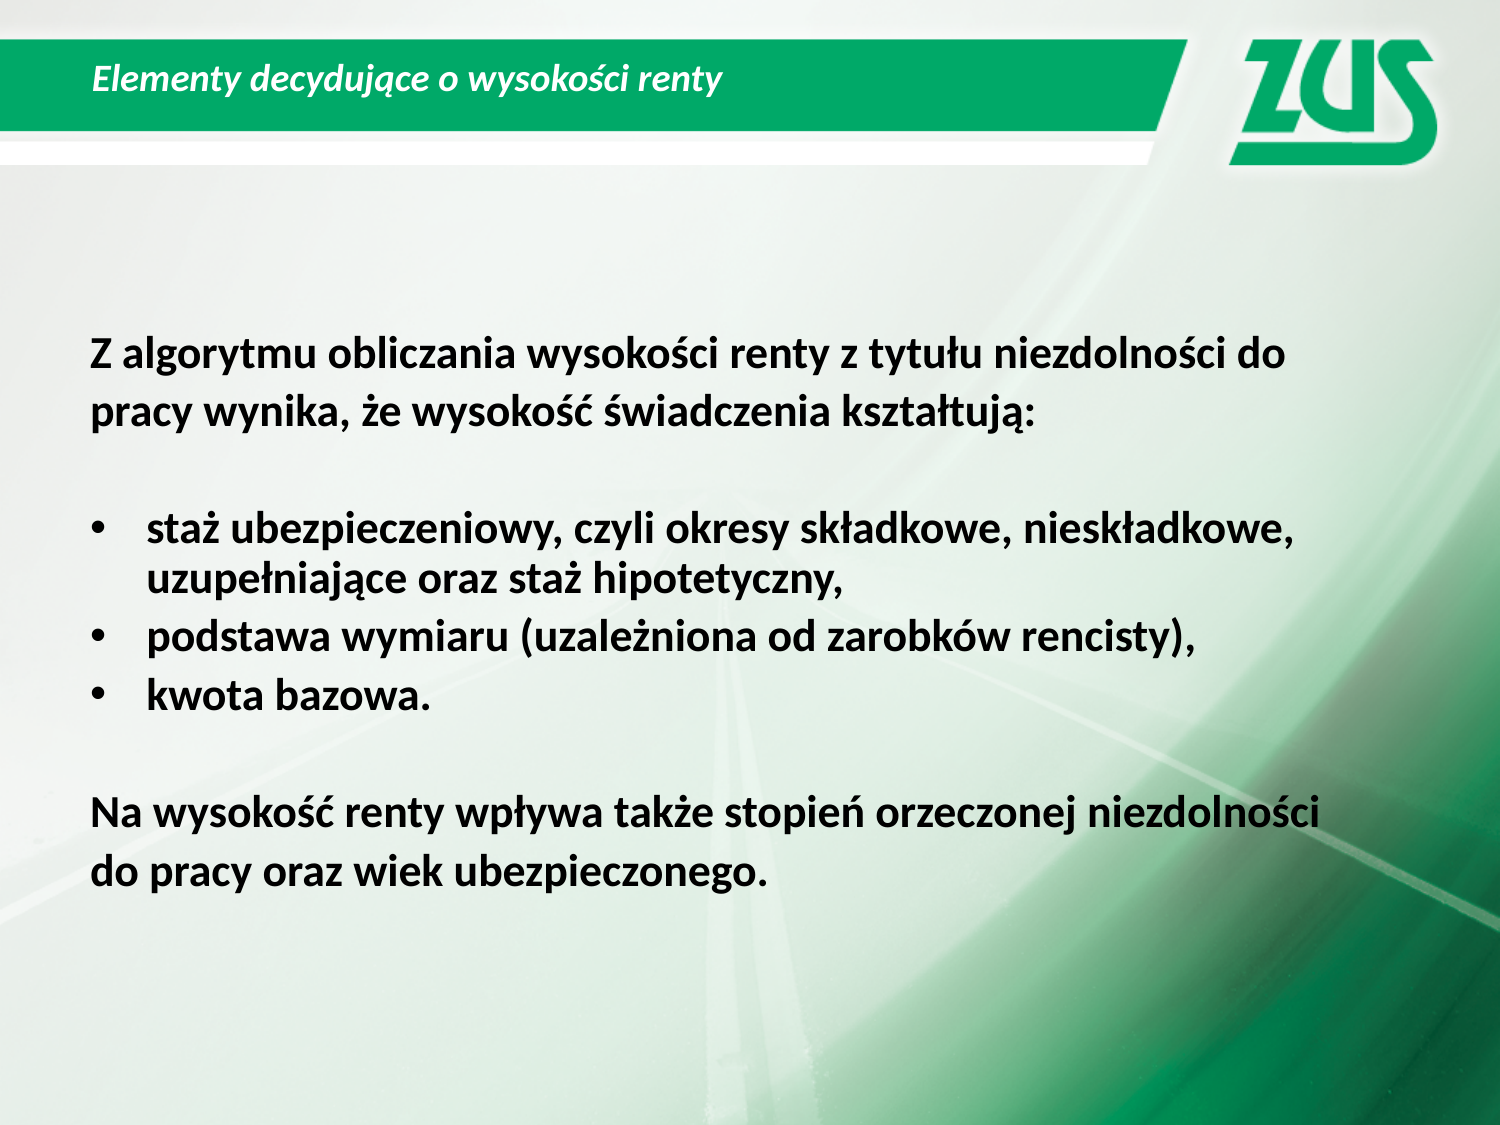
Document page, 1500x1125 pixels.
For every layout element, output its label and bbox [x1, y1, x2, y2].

text_box [0, 0, 1500, 1125]
